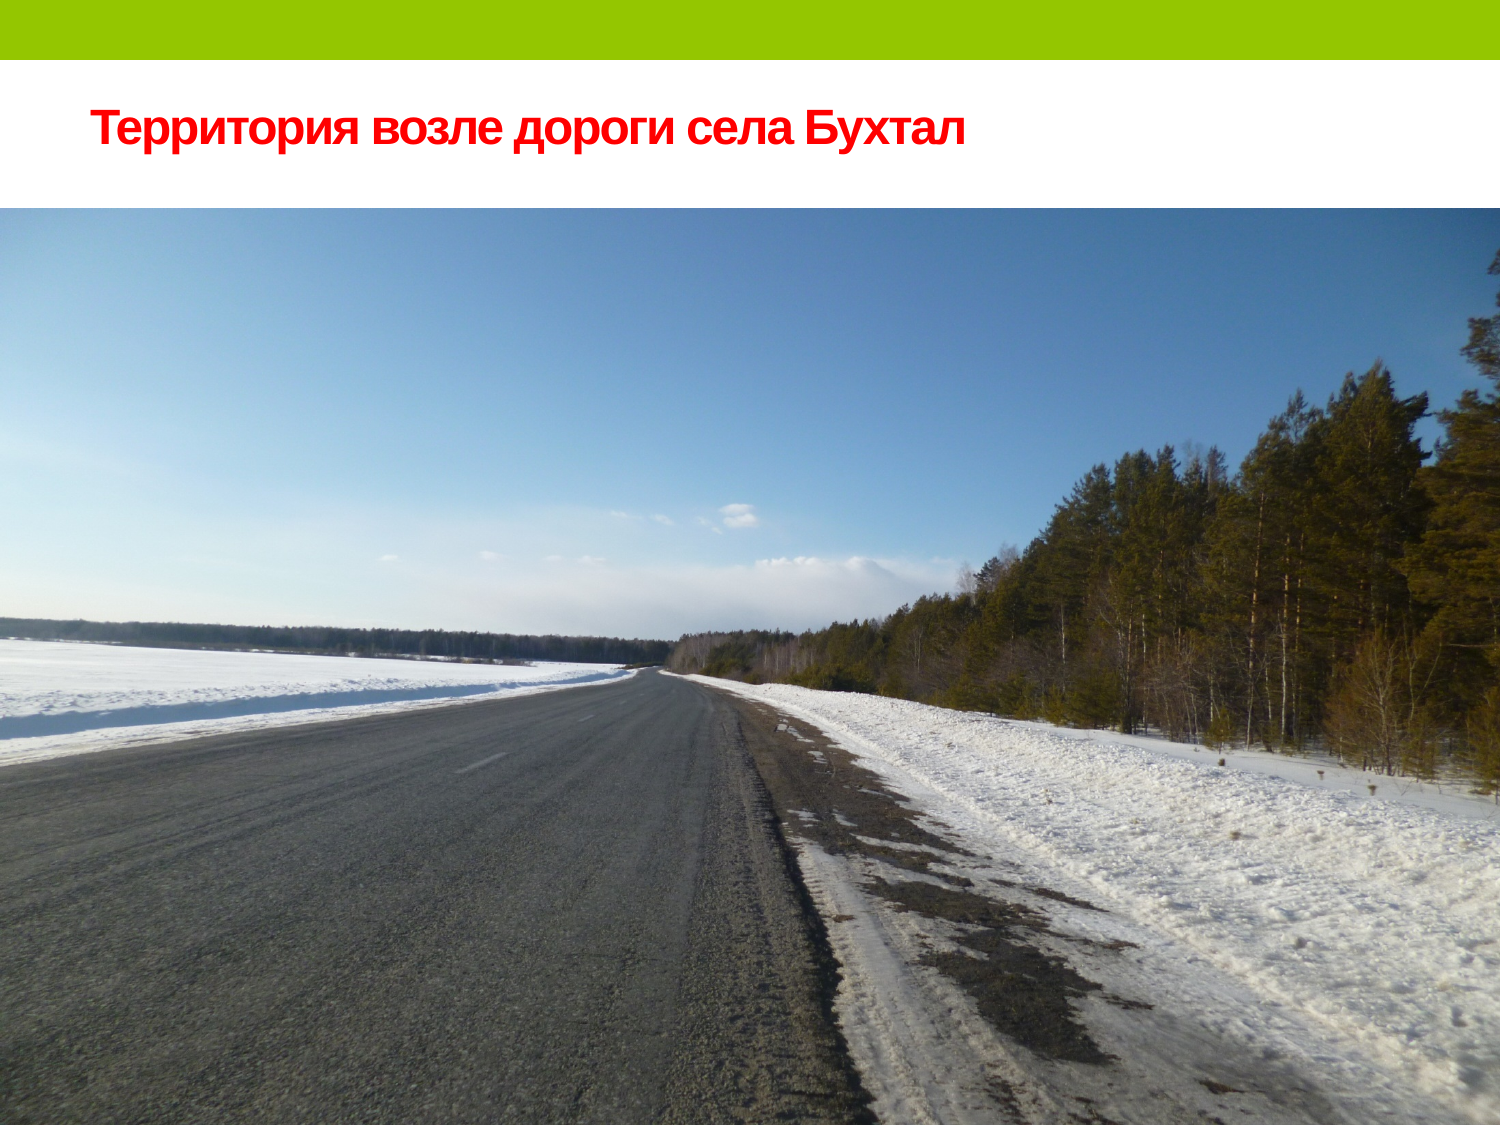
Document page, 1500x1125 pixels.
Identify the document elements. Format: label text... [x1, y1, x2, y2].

picture [0, 207, 1500, 1125]
title Территория возле дороги села Бухтал [75, 87, 1425, 205]
